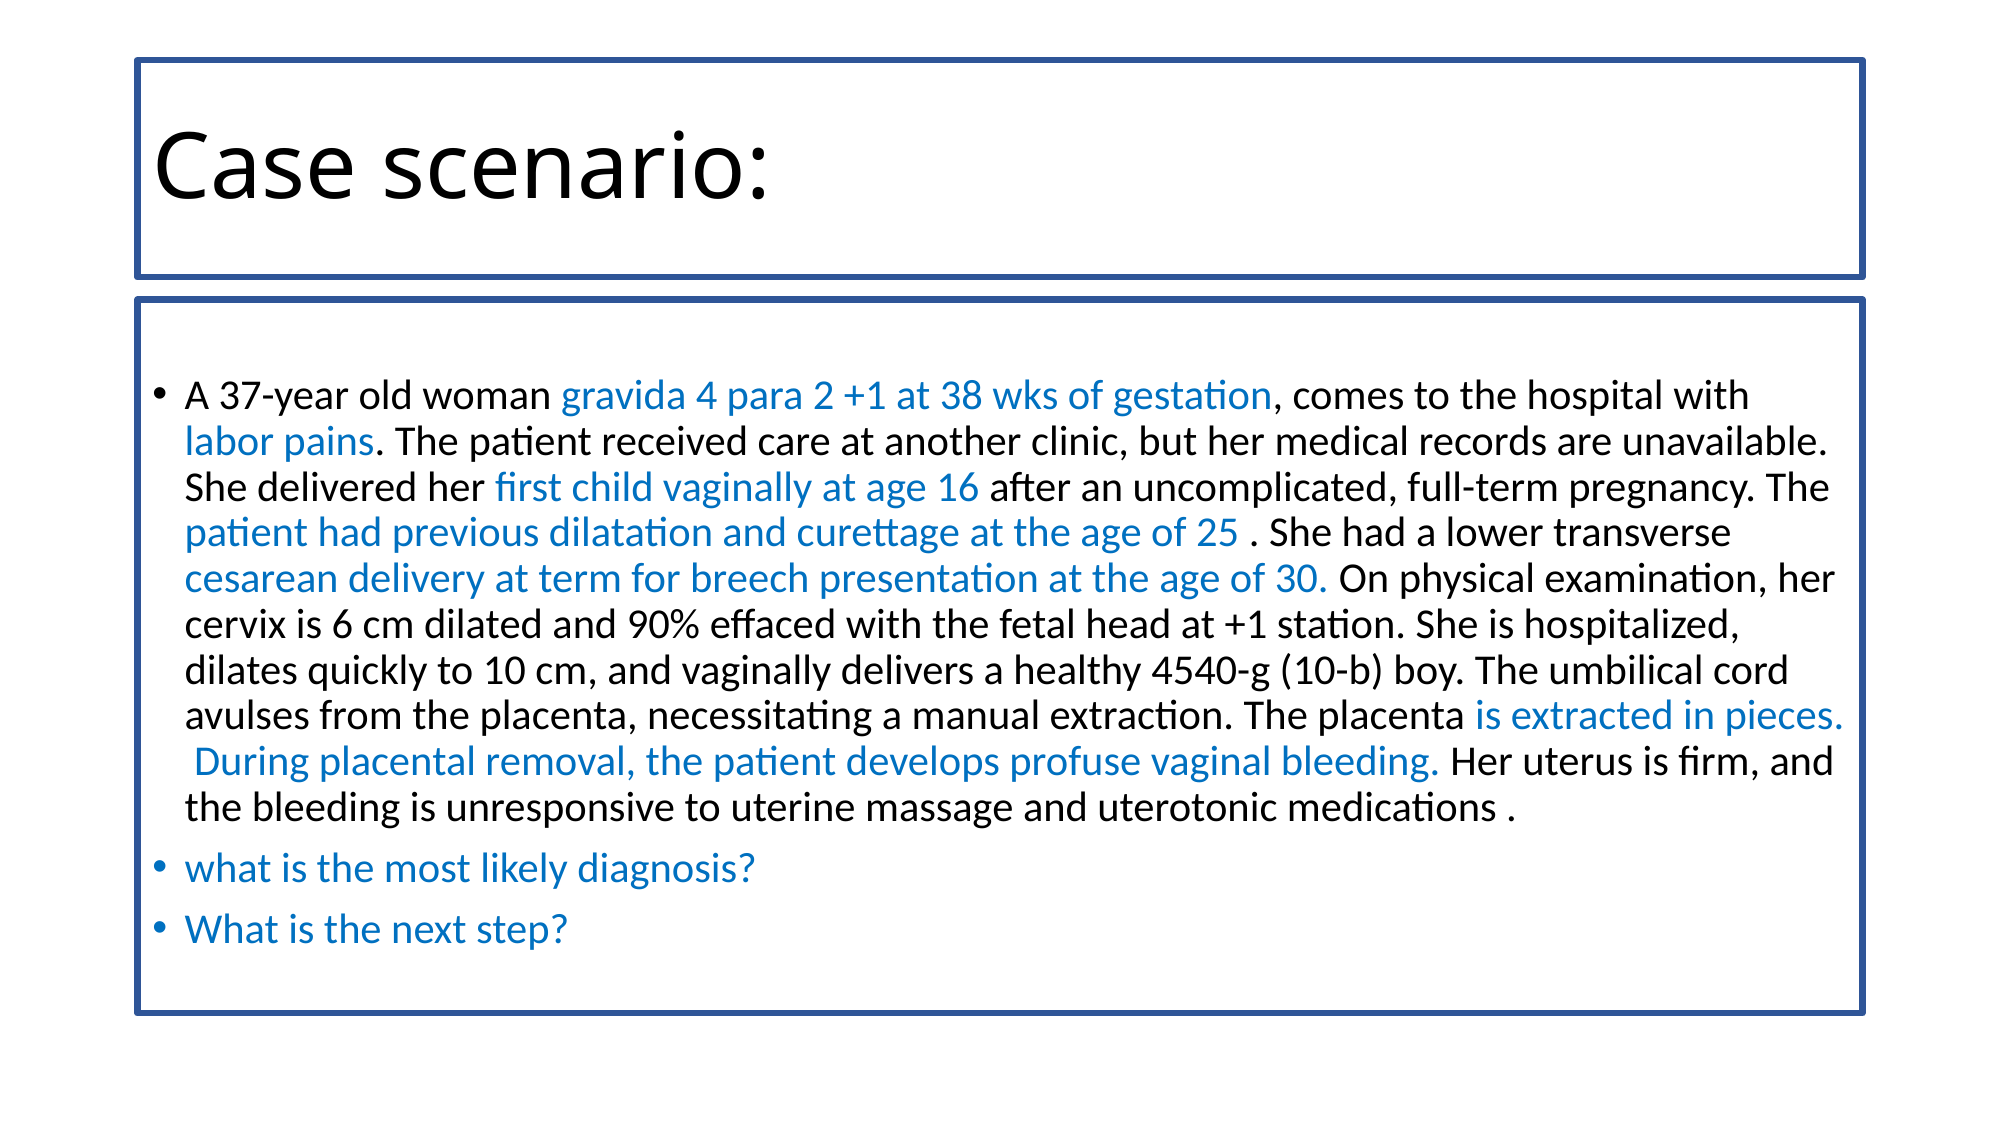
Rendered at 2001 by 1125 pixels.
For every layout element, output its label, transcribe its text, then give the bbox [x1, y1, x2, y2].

list A 37-year old woman gravida 4 para 2 +1 at 38 wks of gestation, comes to the hospital with labor pains. The patient received care at another clinic, but her medical records are unavailable. She delivered her first child vaginally at age 16 after an uncomplicated, full-term pregnancy. The patient had previous dilatation and curettage at the age of 25 . She had a lower transverse cesarean delivery at term for breech presentation at the age of 30. On physical examination, her cervix is 6 cm dilated and 90% effaced with the fetal head at +1 station. She is hospitalized, dilates quickly to 10 cm, and vaginally delivers a healthy 4540-g (10-b) boy. The umbilical cord avulses from the placenta, necessitating a manual extraction. The placenta is extracted in pieces. During placental removal, the patient develops profuse vaginal bleeding. Her uterus is firm, and the bleeding is unresponsive to uterine massage and uterotonic medications . what is the most likely diagnosis? What is the next step? [137, 299, 1863, 1014]
title Case scenario: [137, 59, 1863, 278]
